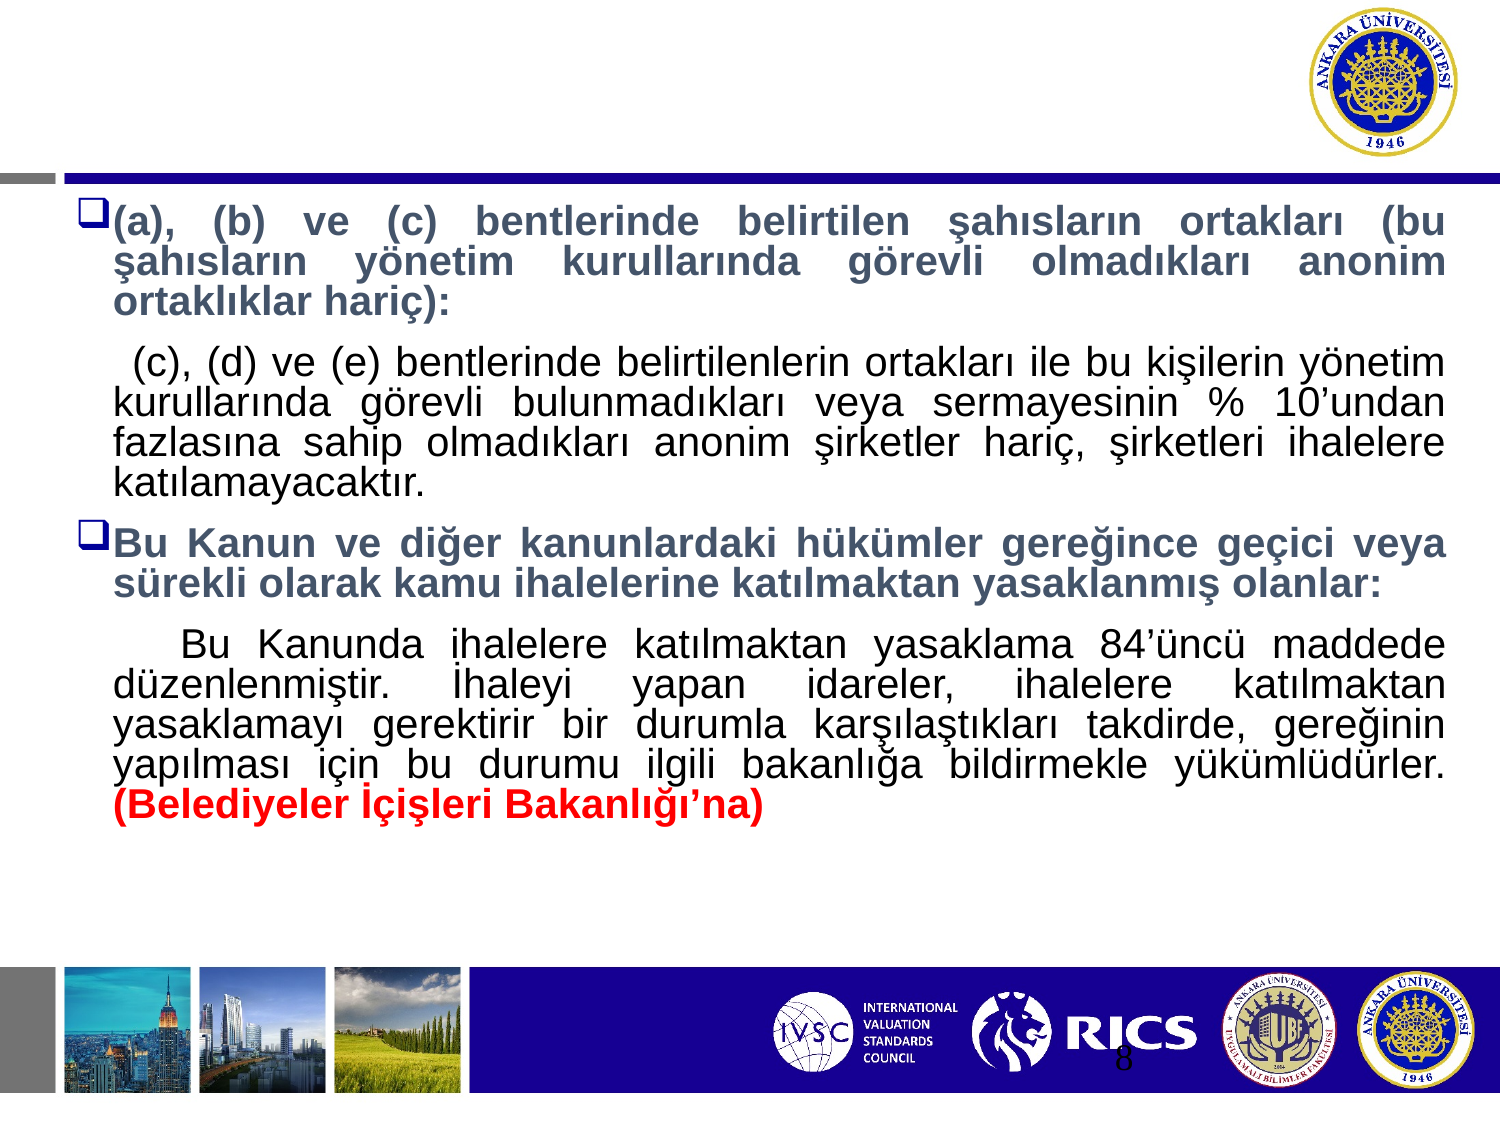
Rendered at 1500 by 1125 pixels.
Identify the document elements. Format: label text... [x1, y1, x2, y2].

picture [0, 0, 1500, 1125]
list (a), (b) ve (c) bentlerinde belirtilen şahısların ortakları (bu şahısların yönetim kurullarında görevli olmadıkları anonim ortaklıklar hariç): (c), (d) ve (e) bentlerinde belirtilenlerin ortakları ile bu kişilerin yönetim kurullarında görevli bulunmadıkları veya sermayesinin % 10’undan fazlasına sahip olmadıkları anonim şirketler hariç, şirketleri ihalelere katılamayacaktır. Bu Kanun ve diğer kanunlardaki hükümler gereğince geçici veya sürekli olarak kamu ihalelerine katılmaktan yasaklanmış olanlar: Bu Kanunda ihalelere katılmaktan yasaklama 84’üncü maddede düzenlenmiştir. İhaleyi yapan idareler, ihalelere katılmaktan yasaklamayı gerektirir bir durumla karşılaştıkları takdirde, gereğinin yapılması için bu durumu ilgili bakanlığa bildirmekle yükümlüdürler. (Belediyeler İçişleri Bakanlığı’na) [60, 196, 1462, 1125]
slide_number 8 [1100, 1025, 1413, 1100]
